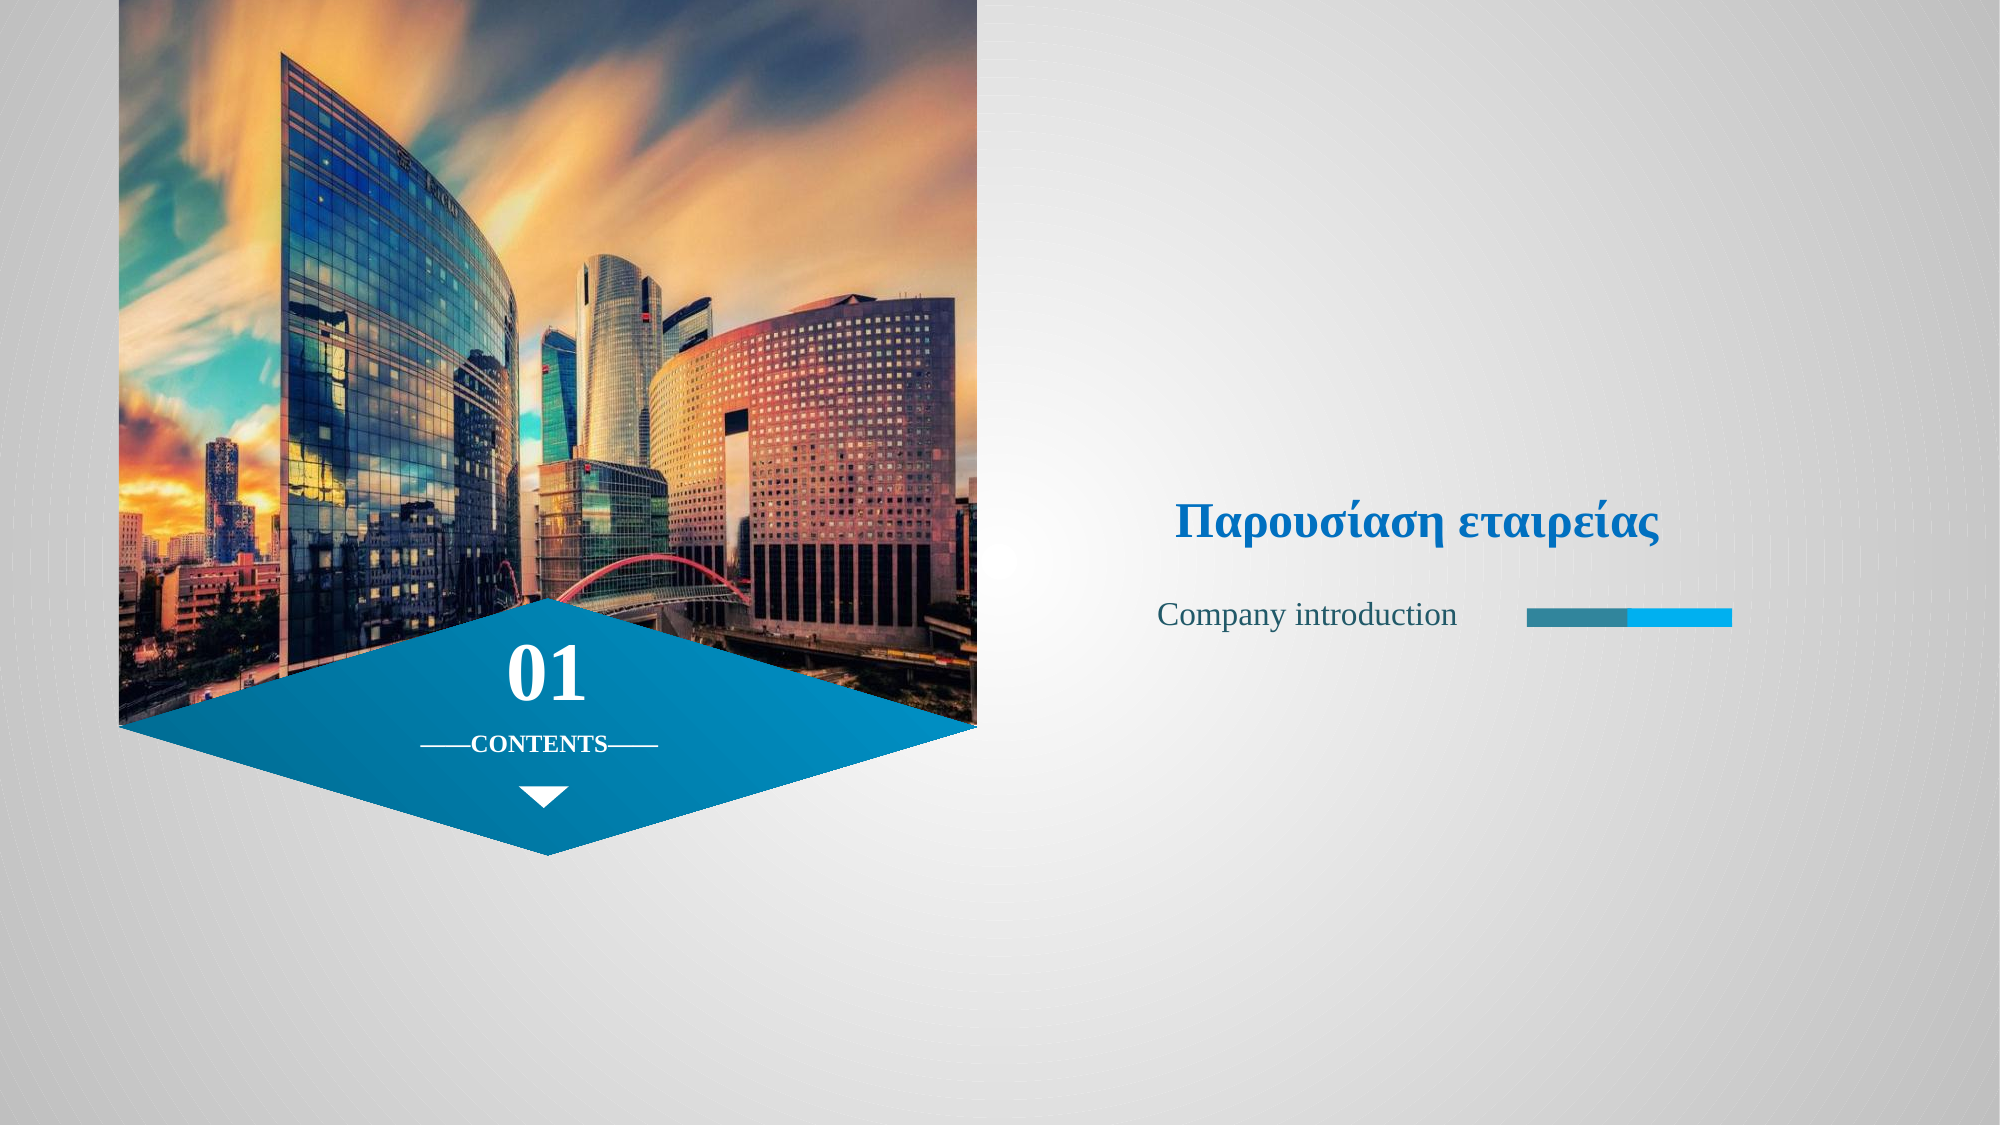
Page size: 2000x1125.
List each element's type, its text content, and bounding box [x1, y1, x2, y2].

text_box Παρουσίαση εταιρείας [1035, 479, 1800, 555]
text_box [118, 598, 978, 856]
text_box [1526, 608, 1733, 628]
text_box [117, 0, 979, 599]
text_box Company introduction [1142, 584, 1474, 640]
